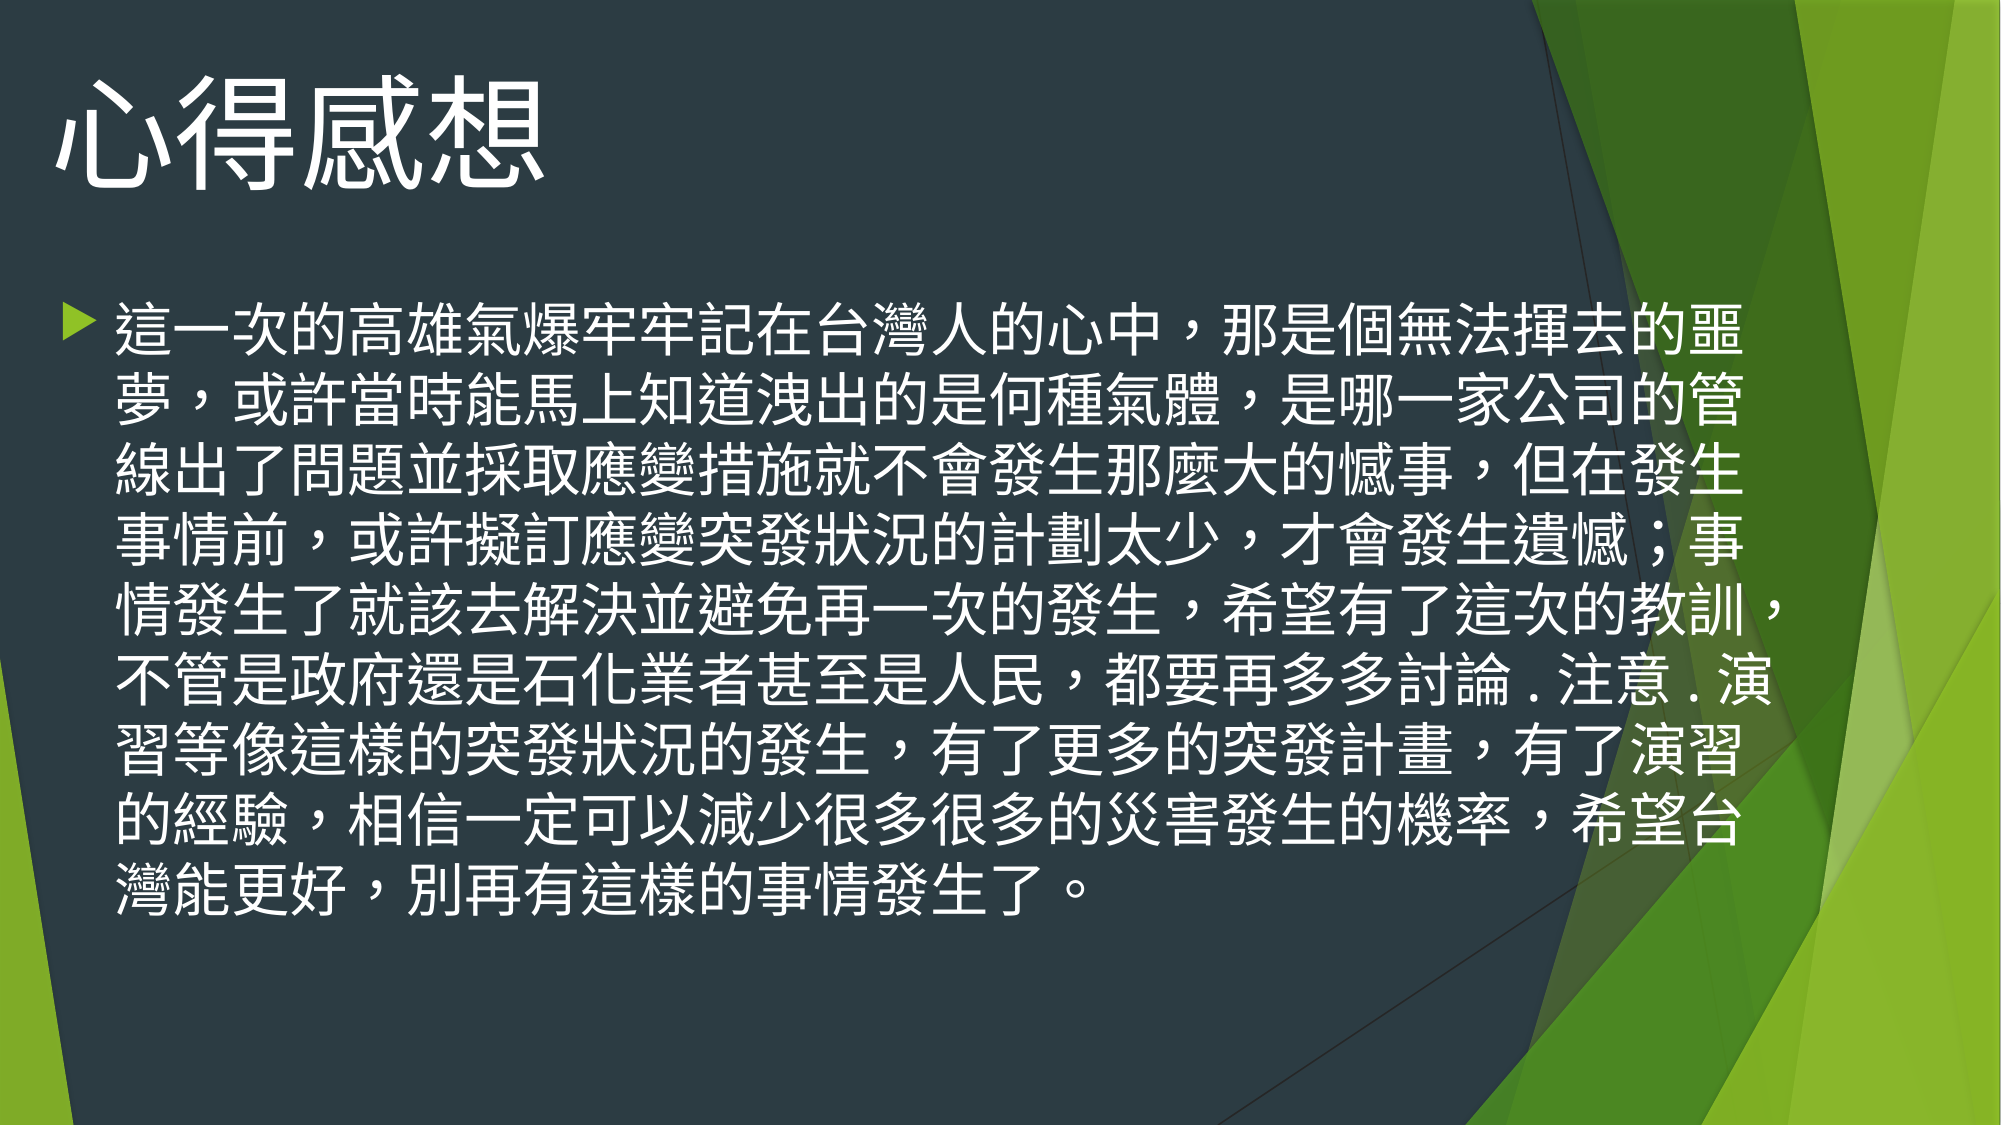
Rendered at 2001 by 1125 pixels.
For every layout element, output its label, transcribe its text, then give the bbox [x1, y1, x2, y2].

list 這一次的高雄氣爆牢牢記在台灣人的心中，那是個無法揮去的噩夢，或許當時能馬上知道洩出的是何種氣體，是哪一家公司的管線出了問題並採取應變措施就不會發生那麼大的憾事，但在發生事情前，或許擬訂應變突發狀況的計劃太少，才會發生遺憾；事情發生了就該去解決並避免再一次的發生，希望有了這次的教訓，不管是政府還是石化業者甚至是人民，都要再多多討論.注意.演習等像這樣的突發狀況的發生，有了更多的突發計畫，有了演習的經驗，相信一定可以減少很多很多的災害發生的機率，希望台灣能更好，別再有這樣的事情發生了。 [43, 219, 1813, 1125]
title 心得感想 [35, 47, 742, 265]
